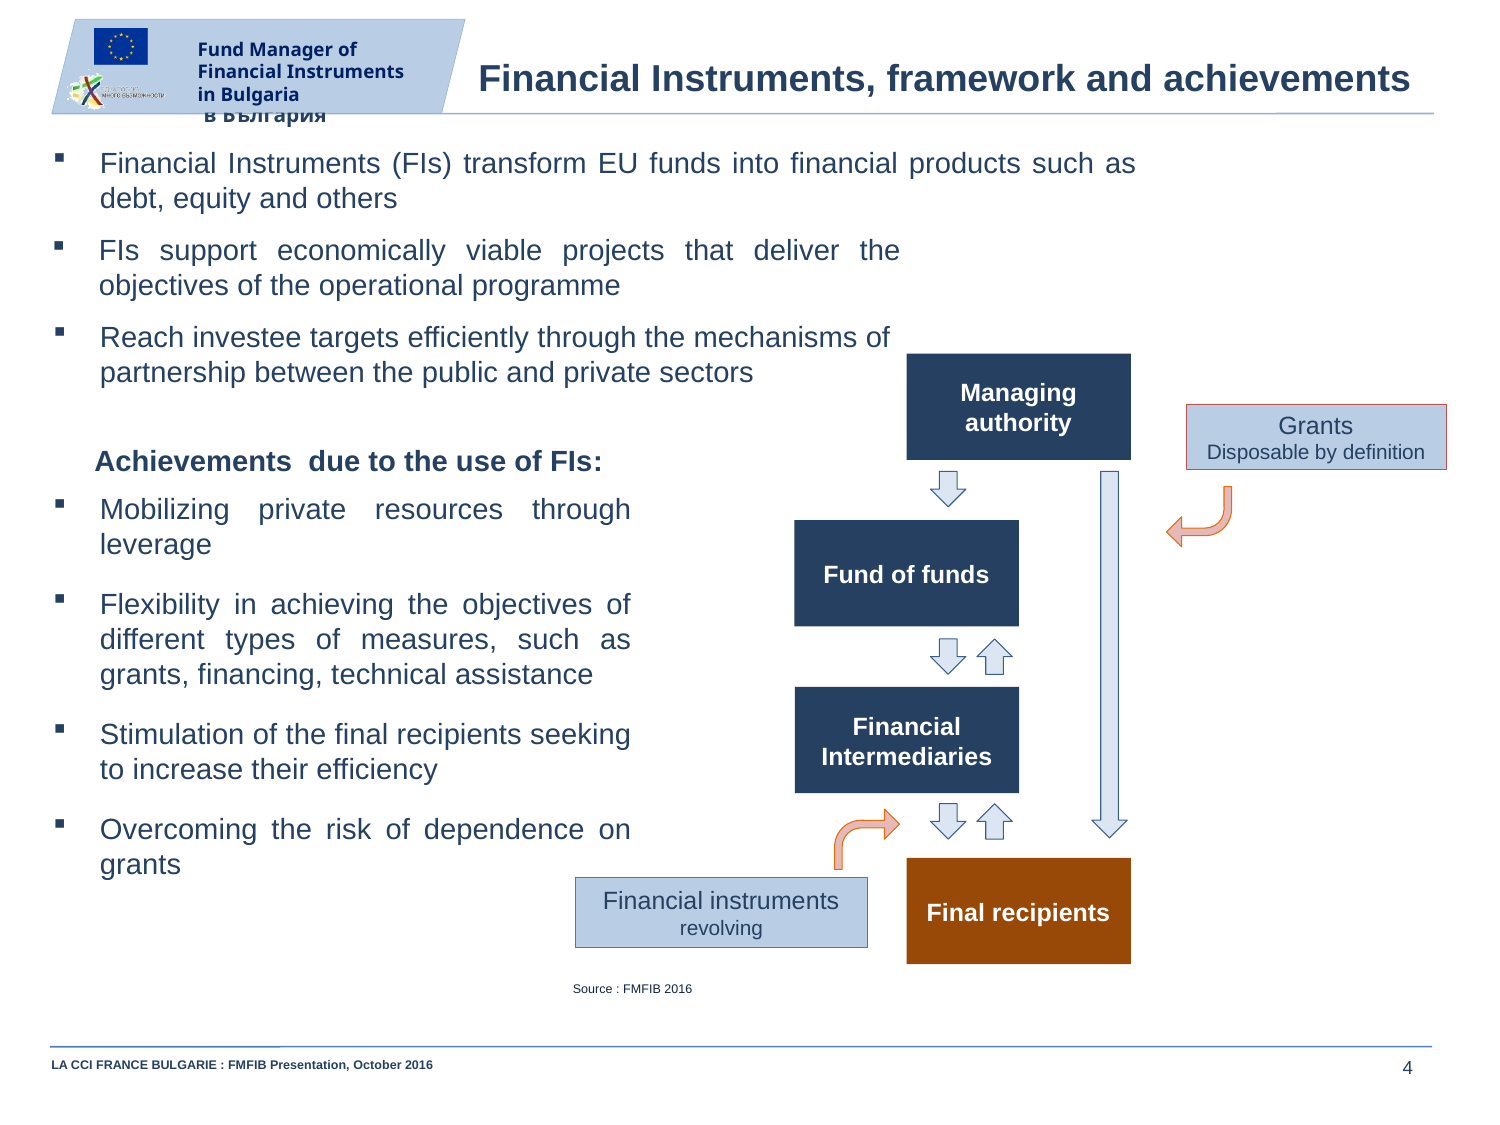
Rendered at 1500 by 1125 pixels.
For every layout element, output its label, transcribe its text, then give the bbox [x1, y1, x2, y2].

text_box Achievements due to the use of FIs: Mobilizing private resources through leverage Flexibility in achieving the objectives of different types of measures, such as grants, financing, technical assistance Stimulation of the final recipients seeking to increase their efficiency Overcoming the risk of dependence on grants [53, 442, 632, 881]
picture [67, 69, 172, 111]
text_box Financial Instruments (FIs) transform EU funds into financial products such as debt, equity and others [52, 143, 1138, 214]
text_box Financial instruments revolving [574, 876, 869, 949]
text_box [975, 802, 1014, 841]
text_box [929, 637, 968, 676]
text_box FIs support economically viable projects that deliver the objectives of the operational programme [52, 231, 902, 302]
slide_number 4 [1387, 1048, 1436, 1109]
text_box Managing authority [905, 352, 1132, 461]
text_box [975, 637, 1014, 676]
text_box [1090, 469, 1129, 839]
text_box Source : FMFIB 2016 [572, 980, 1022, 996]
text_box [929, 469, 968, 508]
text_box Fund of funds [793, 519, 1020, 628]
text_box Fund Manager of Financial Instruments in Bulgaria [182, 30, 431, 113]
text_box Financial Instruments, framework and achievements [478, 30, 1420, 99]
text_box Final recipients [905, 856, 1132, 966]
text_box Reach investee targets efficiently through the mechanisms of partnership between the public and private sectors [53, 318, 903, 389]
text_box [1165, 485, 1234, 549]
picture [94, 28, 148, 65]
text_box [833, 807, 902, 871]
text_box Financial Intermediaries [793, 685, 1021, 795]
text_box [929, 802, 968, 841]
text_box LA CCI FRANCE BULGARIE : FMFIB Presentation, October 2016 [36, 1049, 771, 1080]
text_box Grants Disposable by definition [1184, 402, 1447, 471]
